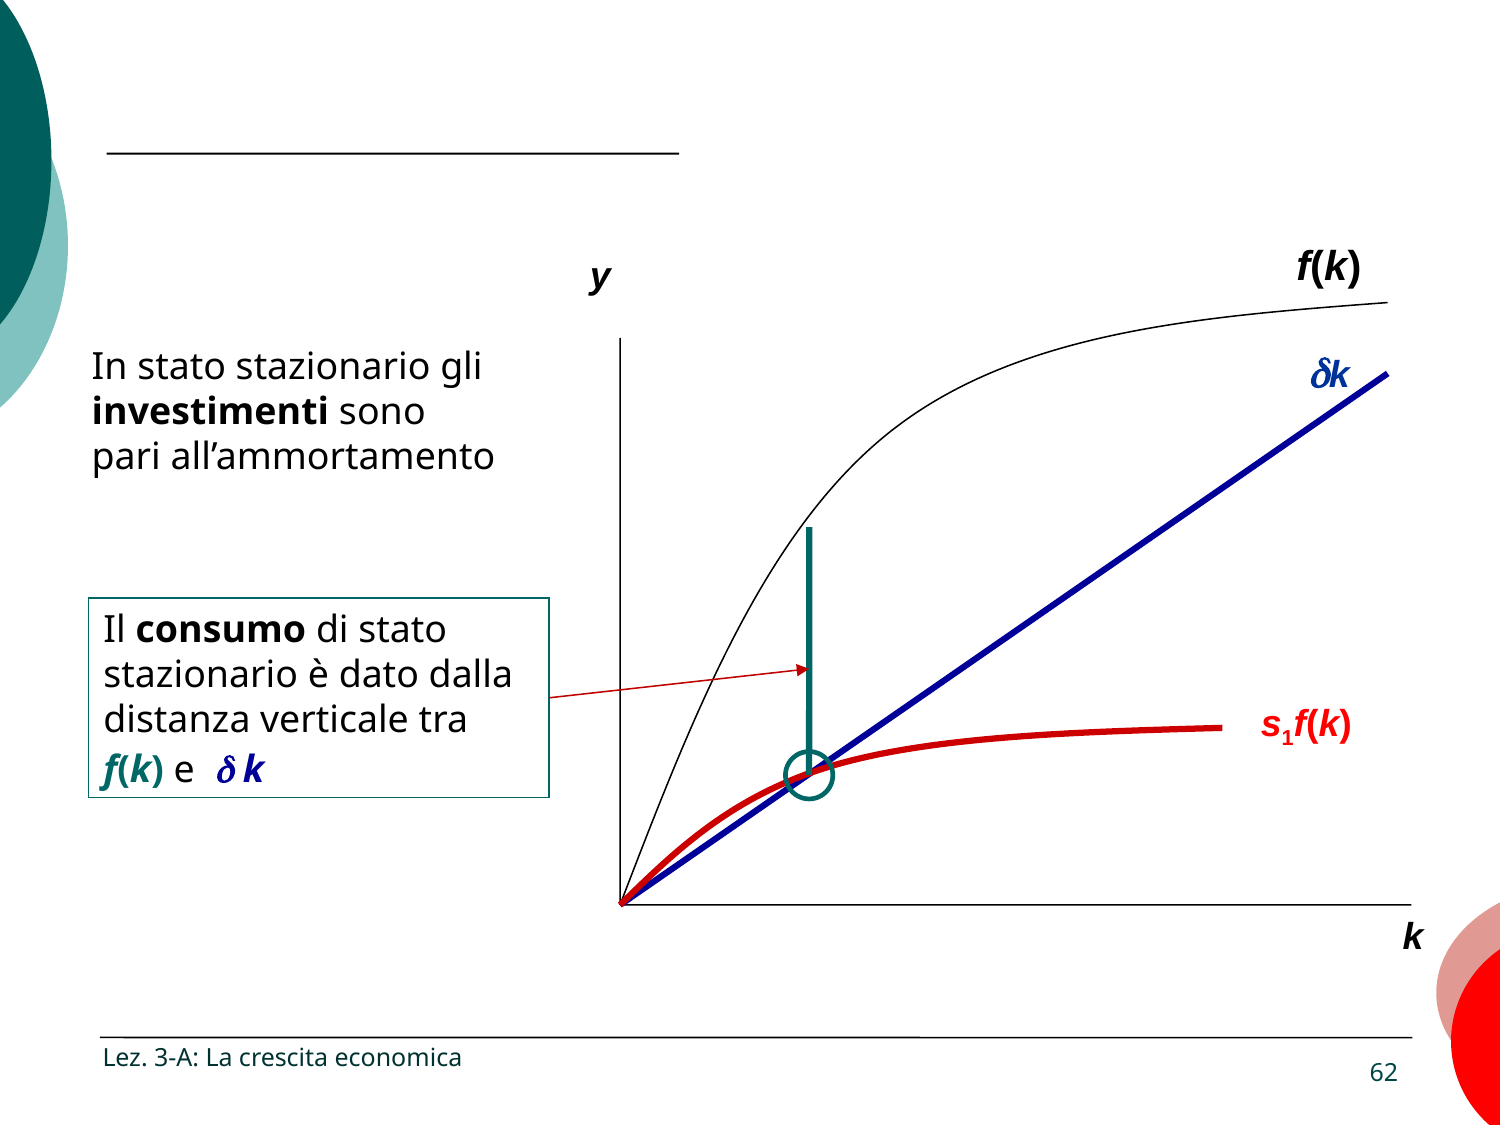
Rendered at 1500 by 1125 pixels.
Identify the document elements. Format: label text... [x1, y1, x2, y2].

text_box [718, 302, 1388, 752]
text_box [548, 668, 810, 700]
text_box Il consumo di stato stazionario è dato dalla distanza verticale tra f(k) e d k [88, 597, 550, 798]
text_box y [574, 243, 845, 304]
text_box [620, 727, 1223, 905]
text_box f(k) [1281, 231, 1400, 297]
text_box [620, 708, 809, 904]
text_box In stato stazionario gli investimenti sono pari all’ammortamento [76, 334, 513, 485]
text_box [785, 751, 833, 799]
text_box s1f(k) [1246, 691, 1388, 758]
footer Lez. 3-A: La crescita economica [87, 1024, 739, 1079]
text_box dk [1293, 338, 1388, 403]
text_box k [1387, 904, 1483, 965]
